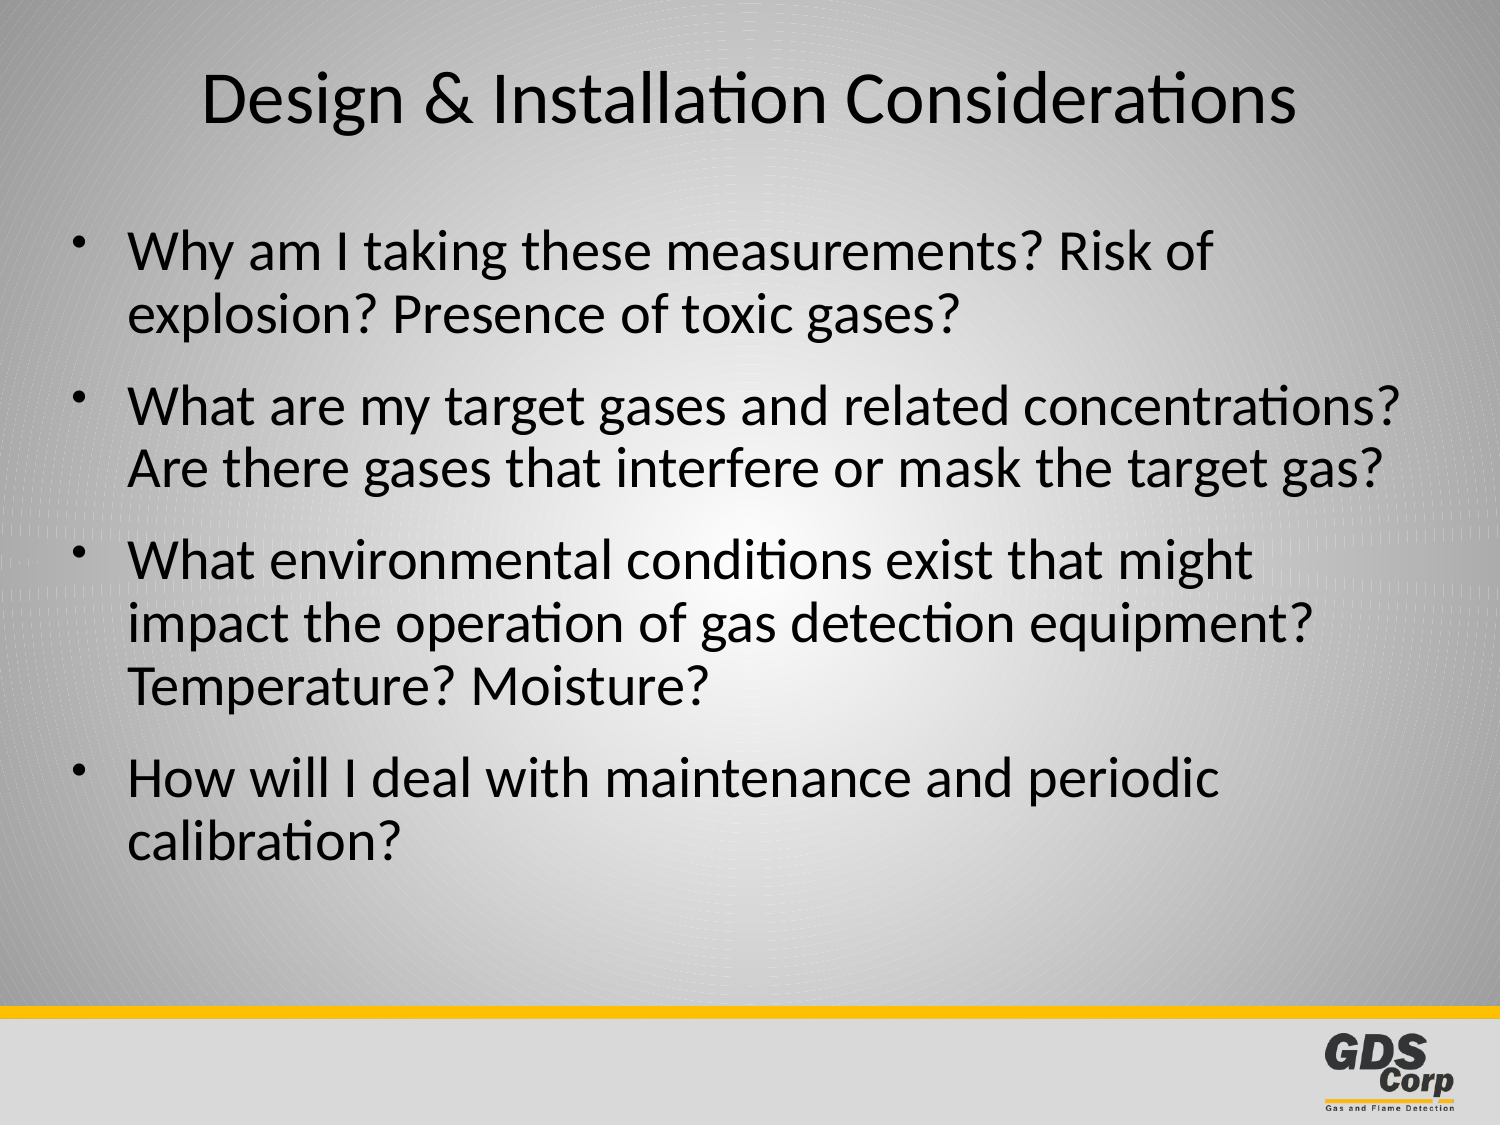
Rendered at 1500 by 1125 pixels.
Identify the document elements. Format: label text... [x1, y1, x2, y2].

title Design & Installation Considerations [0, 0, 1500, 188]
picture [1325, 1033, 1454, 1111]
list Why am I taking these measurements? Risk of explosion? Presence of toxic gases? What are my target gases and related concentrations? Are there gases that interfere or mask the target gas? What environmental conditions exist that might impact the operation of gas detection equipment? Temperature? Moisture? How will I deal with maintenance and periodic calibration? [56, 212, 1444, 955]
